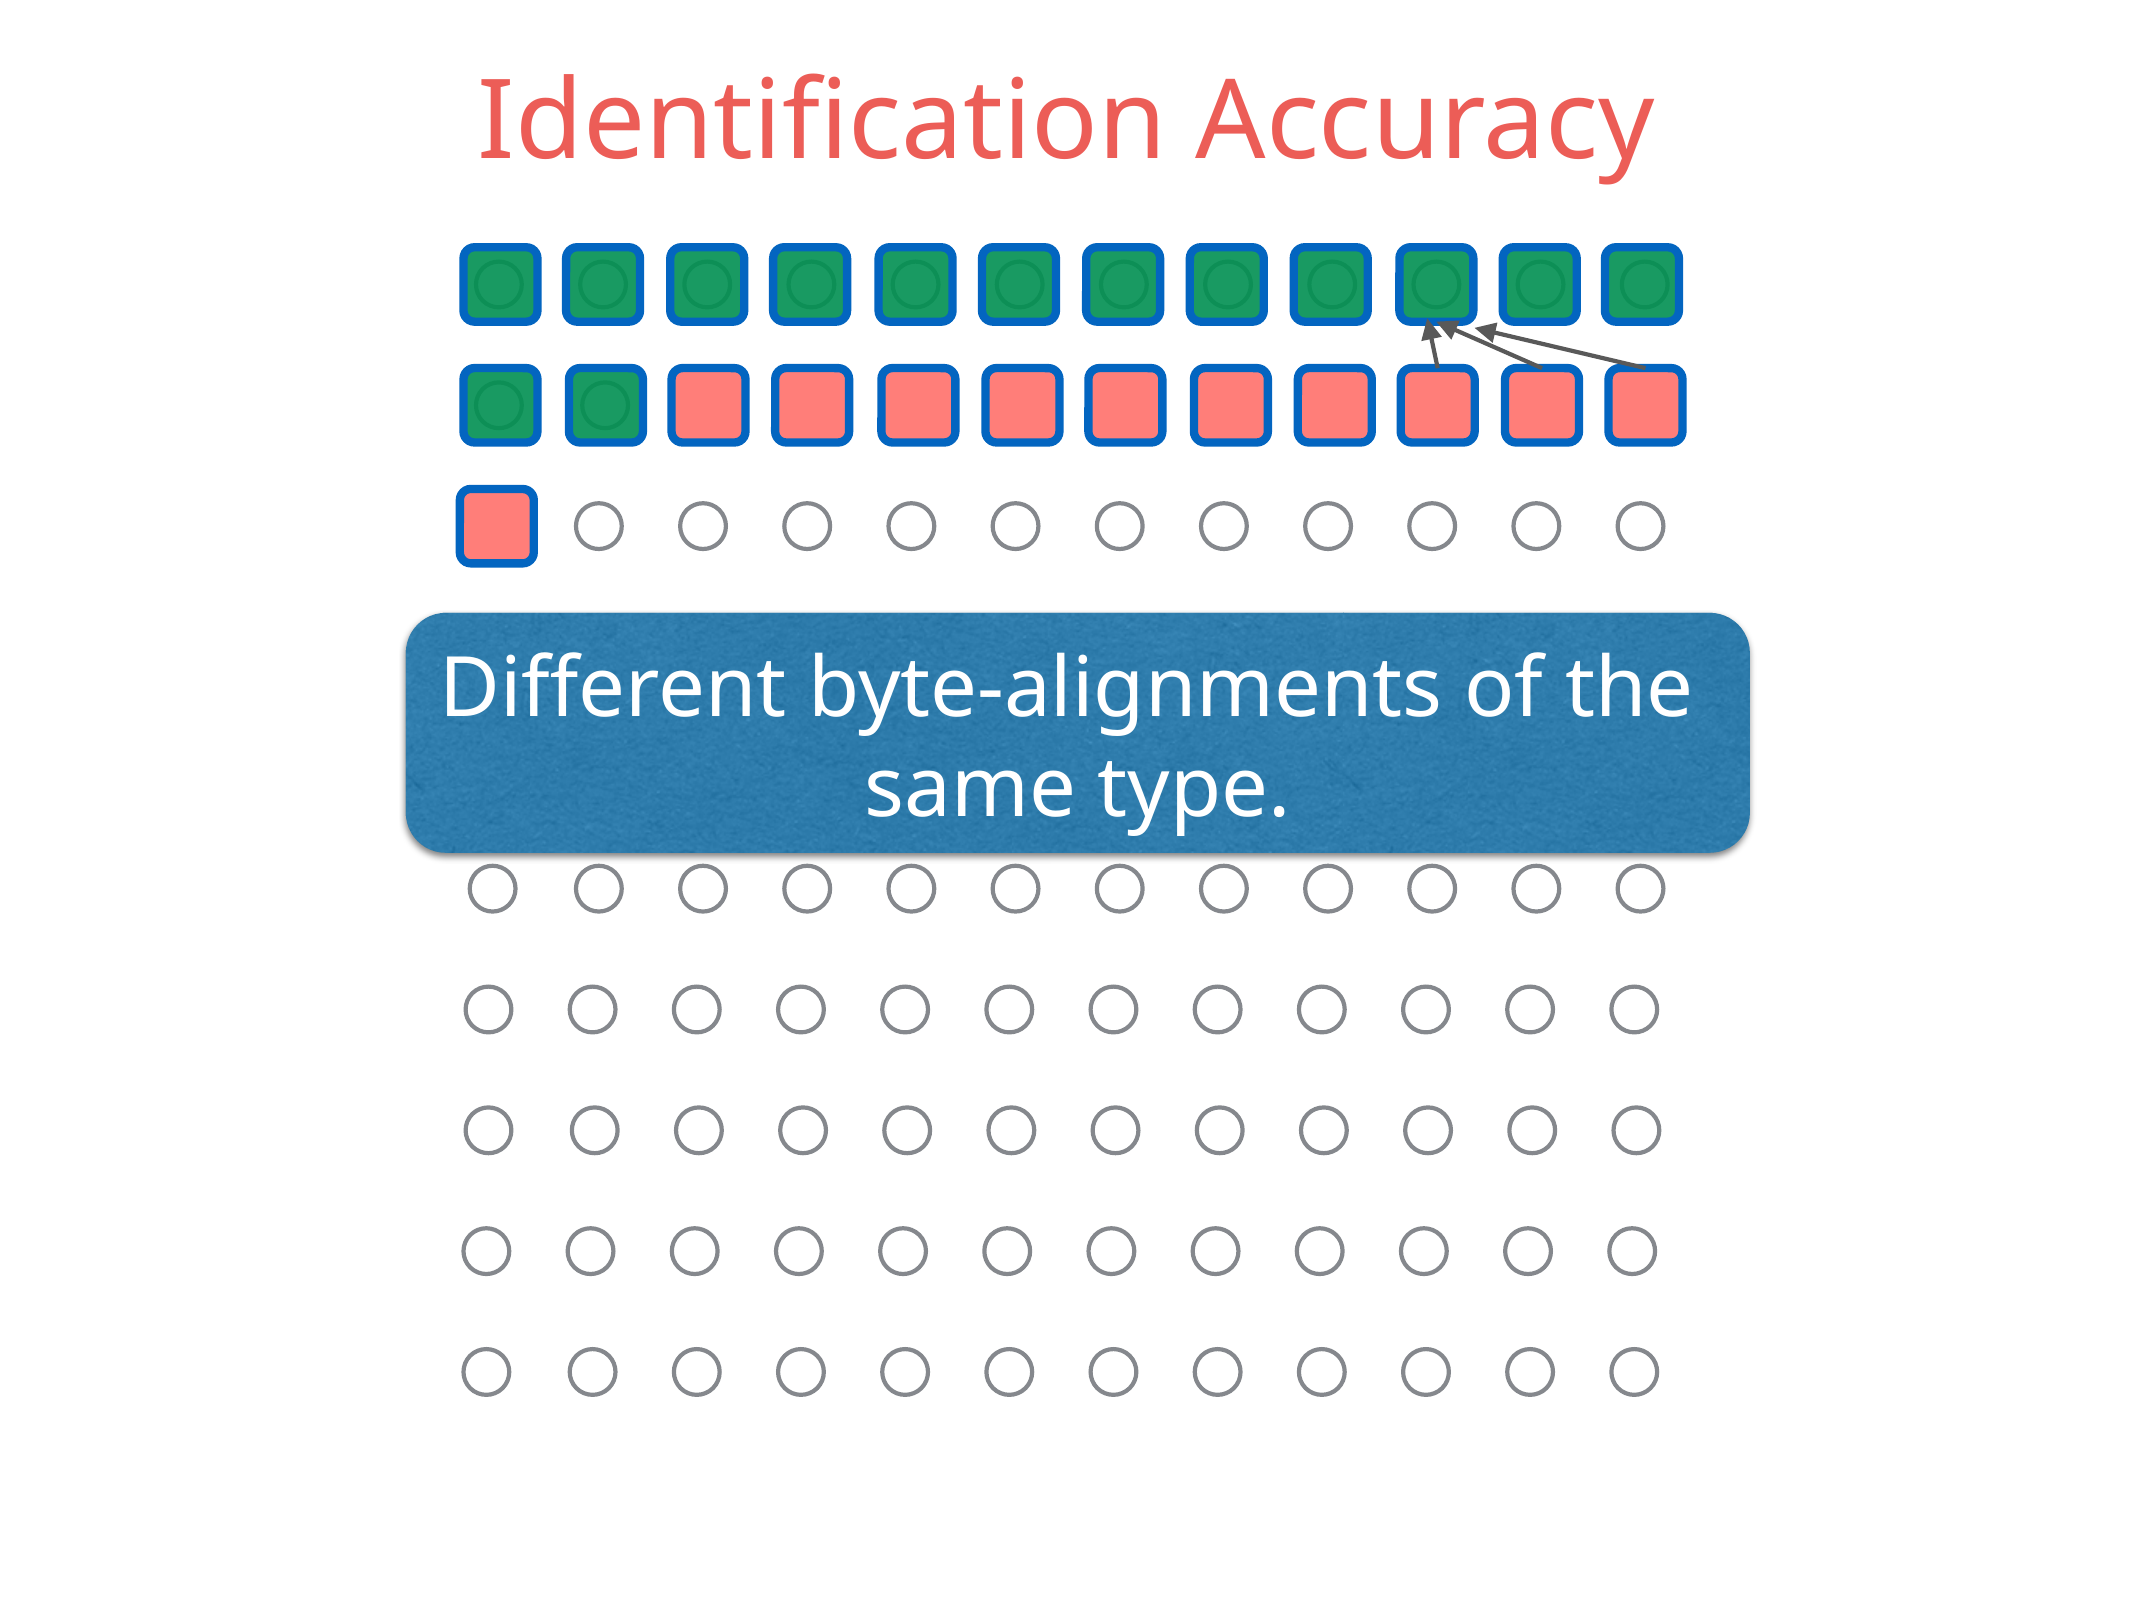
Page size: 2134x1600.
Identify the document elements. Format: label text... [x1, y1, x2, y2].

text_box [569, 1349, 616, 1395]
text_box [1305, 865, 1351, 912]
text_box [882, 986, 929, 1033]
text_box [1400, 1228, 1447, 1275]
text_box [1194, 1349, 1241, 1395]
text_box [888, 865, 935, 912]
text_box [1502, 247, 1577, 320]
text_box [1436, 321, 1476, 369]
text_box [986, 986, 1033, 1033]
text_box [1086, 247, 1161, 322]
text_box [1609, 1228, 1656, 1275]
text_box [1604, 247, 1679, 322]
text_box [463, 247, 538, 322]
text_box Identification Accuracy [469, 40, 1664, 190]
text_box [680, 865, 726, 912]
text_box [1090, 1349, 1137, 1395]
text_box [463, 368, 538, 443]
text_box [775, 368, 850, 443]
text_box [1400, 368, 1475, 443]
text_box [1611, 1349, 1658, 1395]
text_box [671, 1228, 718, 1275]
text_box [880, 1228, 926, 1275]
text_box [773, 247, 848, 322]
text_box [1293, 247, 1368, 322]
text_box [1296, 1228, 1343, 1275]
text_box Different byte-alignments of the same type. [405, 612, 1750, 853]
text_box [992, 503, 1039, 549]
text_box [469, 865, 516, 912]
text_box [1096, 503, 1143, 549]
text_box [881, 368, 956, 443]
text_box [780, 1107, 826, 1154]
text_box [1201, 503, 1247, 549]
text_box [670, 247, 745, 322]
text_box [1426, 318, 1434, 369]
text_box [1611, 986, 1658, 1033]
text_box [1088, 1228, 1135, 1275]
text_box [1403, 1349, 1449, 1395]
text_box [1513, 503, 1560, 549]
text_box [676, 1107, 722, 1154]
text_box [567, 1228, 614, 1275]
text_box [1196, 1107, 1243, 1154]
text_box [1608, 368, 1683, 443]
text_box [1507, 1349, 1553, 1395]
text_box [1096, 865, 1143, 912]
text_box [569, 986, 616, 1033]
text_box [1513, 865, 1560, 912]
text_box [784, 865, 831, 912]
text_box [984, 1228, 1031, 1275]
text_box [1090, 986, 1137, 1033]
text_box [1305, 503, 1351, 549]
text_box [1409, 865, 1456, 912]
text_box [1189, 247, 1264, 322]
text_box [992, 865, 1039, 912]
text_box [673, 1349, 720, 1395]
text_box [1405, 1107, 1451, 1154]
text_box [776, 1228, 822, 1275]
text_box [1505, 375, 1580, 443]
text_box [680, 503, 726, 549]
text_box [571, 1107, 618, 1154]
text_box [888, 503, 935, 549]
text_box [1613, 1107, 1660, 1154]
text_box [884, 1107, 931, 1154]
text_box [882, 1349, 929, 1395]
text_box [986, 1349, 1033, 1395]
text_box [1092, 1107, 1139, 1154]
text_box [1298, 986, 1345, 1033]
text_box [778, 986, 824, 1033]
text_box [1617, 865, 1664, 912]
text_box [568, 368, 643, 443]
text_box [1409, 503, 1456, 549]
text_box [673, 986, 720, 1033]
text_box [575, 865, 622, 912]
text_box [778, 1349, 824, 1395]
text_box [671, 368, 746, 443]
text_box [1297, 368, 1372, 443]
text_box [575, 503, 622, 549]
text_box [566, 247, 641, 322]
text_box [784, 503, 831, 549]
text_box [1192, 1228, 1239, 1275]
text_box [1505, 1228, 1551, 1275]
text_box [1509, 1107, 1556, 1154]
text_box [1399, 247, 1474, 322]
text_box [1201, 865, 1247, 912]
text_box [1193, 368, 1268, 443]
text_box [1617, 503, 1664, 549]
text_box [459, 488, 534, 564]
text_box [465, 986, 512, 1033]
text_box [463, 1228, 510, 1275]
text_box [878, 247, 953, 322]
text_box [1474, 327, 1646, 369]
text_box [985, 368, 1060, 443]
text_box [465, 1107, 512, 1154]
text_box [1194, 986, 1241, 1033]
text_box [1301, 1107, 1347, 1154]
text_box [1088, 368, 1163, 443]
text_box [981, 247, 1056, 322]
text_box [1507, 986, 1553, 1033]
text_box [988, 1107, 1035, 1154]
text_box [1403, 986, 1449, 1033]
text_box [463, 1349, 510, 1395]
text_box [1298, 1349, 1345, 1395]
